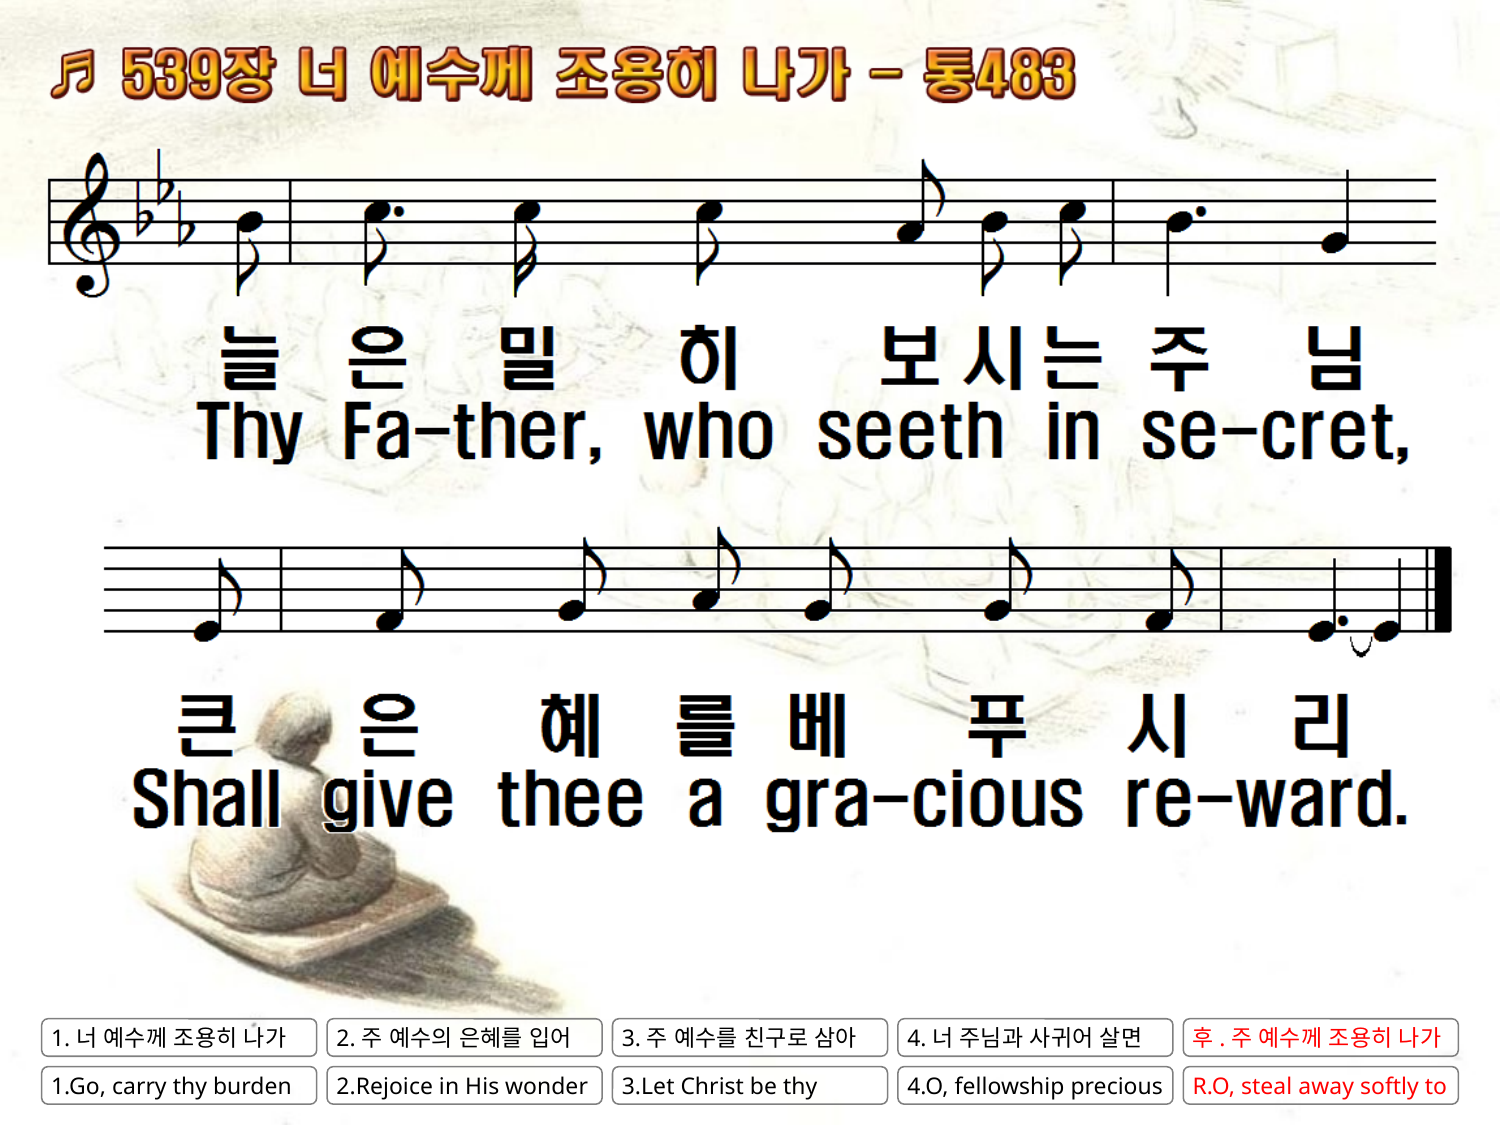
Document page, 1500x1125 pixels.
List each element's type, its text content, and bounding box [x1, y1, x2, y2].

text_box 3.주 예수를 친구로 삼아 [612, 1018, 888, 1057]
picture [0, 0, 1500, 1125]
text_box 4.너 주님과 사귀어 살면 [897, 1018, 1173, 1057]
text_box R.O, steal away softly to [1183, 1066, 1459, 1105]
text_box 2.Rejoice in His wonder [327, 1066, 603, 1105]
text_box 2.주 예수의 은혜를 입어 [327, 1018, 603, 1057]
text_box 후.주 예수께 조용히 나가 [1183, 1018, 1459, 1057]
text_box 4.O, fellowship precious [897, 1066, 1173, 1105]
text_box 3.Let Christ be thy [612, 1066, 888, 1105]
text_box 1.너 예수께 조용히 나가 [41, 1018, 317, 1057]
text_box 1.Go, carry thy burden [41, 1066, 317, 1105]
